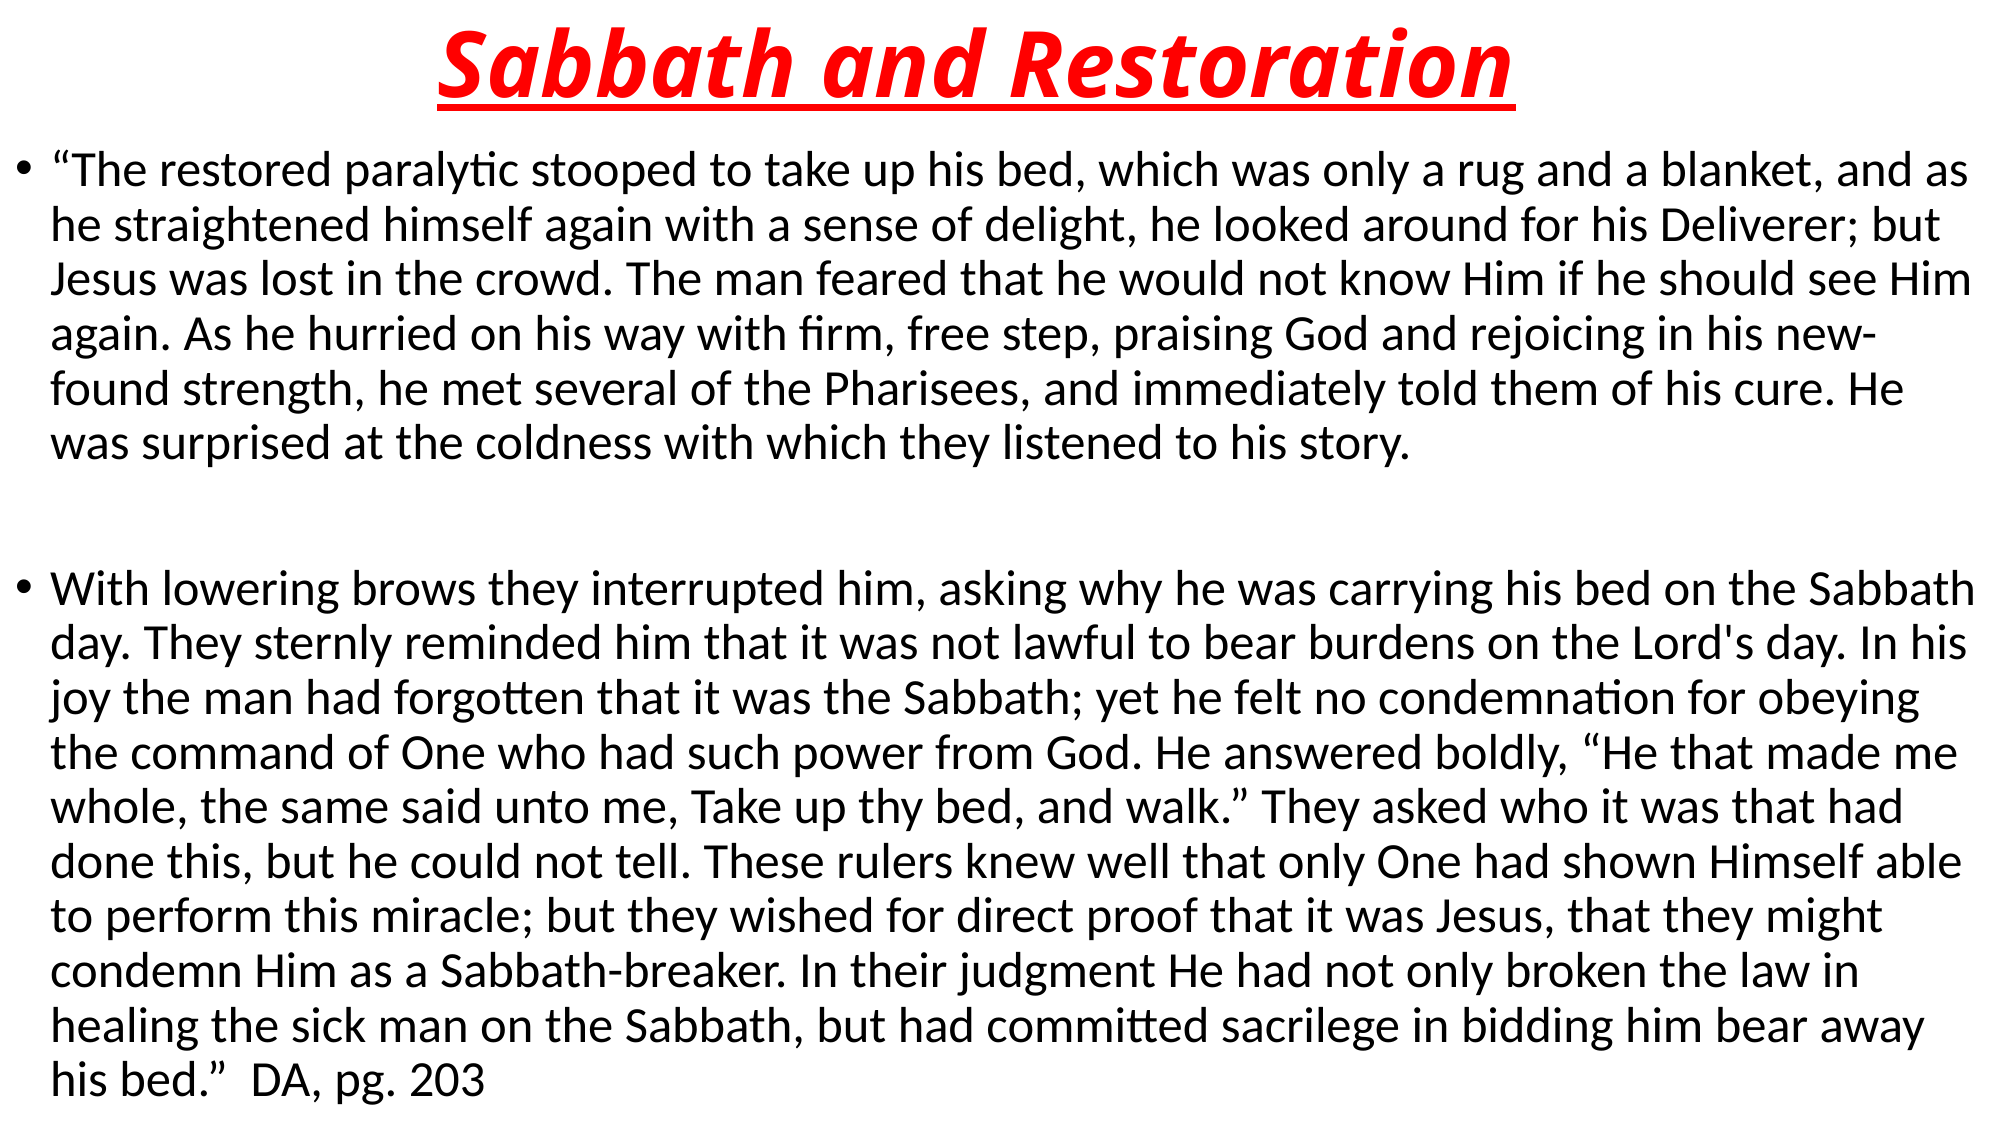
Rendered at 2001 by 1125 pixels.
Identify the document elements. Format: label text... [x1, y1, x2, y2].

list “The restored paralytic stooped to take up his bed, which was only a rug and a blanket, and as he straightened himself again with a sense of delight, he looked around for his Deliverer; but Jesus was lost in the crowd. The man feared that he would not know Him if he should see Him again. As he hurried on his way with firm, free step, praising God and rejoicing in his new-found strength, he met several of the Pharisees, and immediately told them of his cure. He was surprised at the coldness with which they listened to his story. With lowering brows they interrupted him, asking why he was carrying his bed on the Sabbath day. They sternly reminded him that it was not lawful to bear burdens on the Lord's day. In his joy the man had forgotten that it was the Sabbath; yet he felt no condemnation for obeying the command of One who had such power from God. He answered boldly, “He that made me whole, the same said unto me, Take up thy bed, and walk.” They asked who it was that had done this, but he could not tell. These rulers knew well that only One had shown Himself able to perform this miracle; but they wished for direct proof that it was Jesus, that they might condemn Him as a Sabbath-breaker. In their judgment He had not only broken the law in healing the sick man on the Sabbath, but had committed sacrilege in bidding him bear away his bed.” DA, pg. 203 [0, 135, 2000, 1125]
title Sabbath and Restoration [137, 0, 1863, 135]
